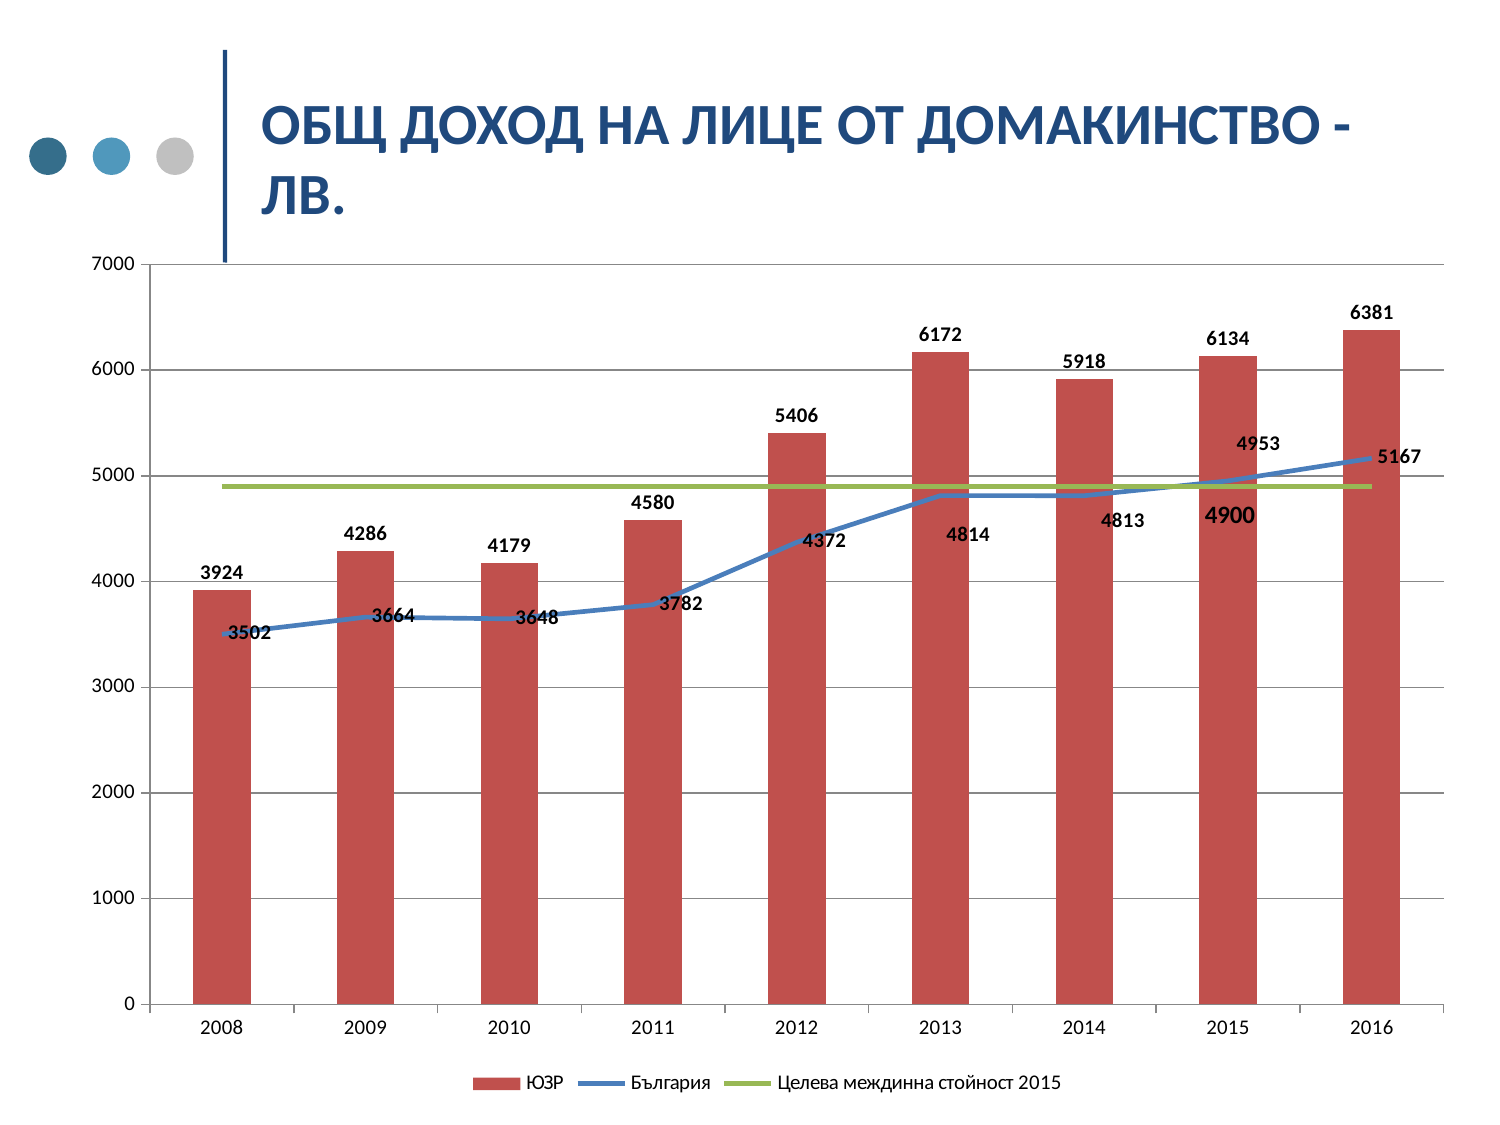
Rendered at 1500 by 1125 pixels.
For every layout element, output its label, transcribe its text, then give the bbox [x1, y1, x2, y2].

title ОБЩ ДОХОД НА ЛИЦЕ ОТ ДОМАКИНСТВО - ЛВ. [249, 31, 1400, 235]
chart [62, 236, 1473, 1101]
